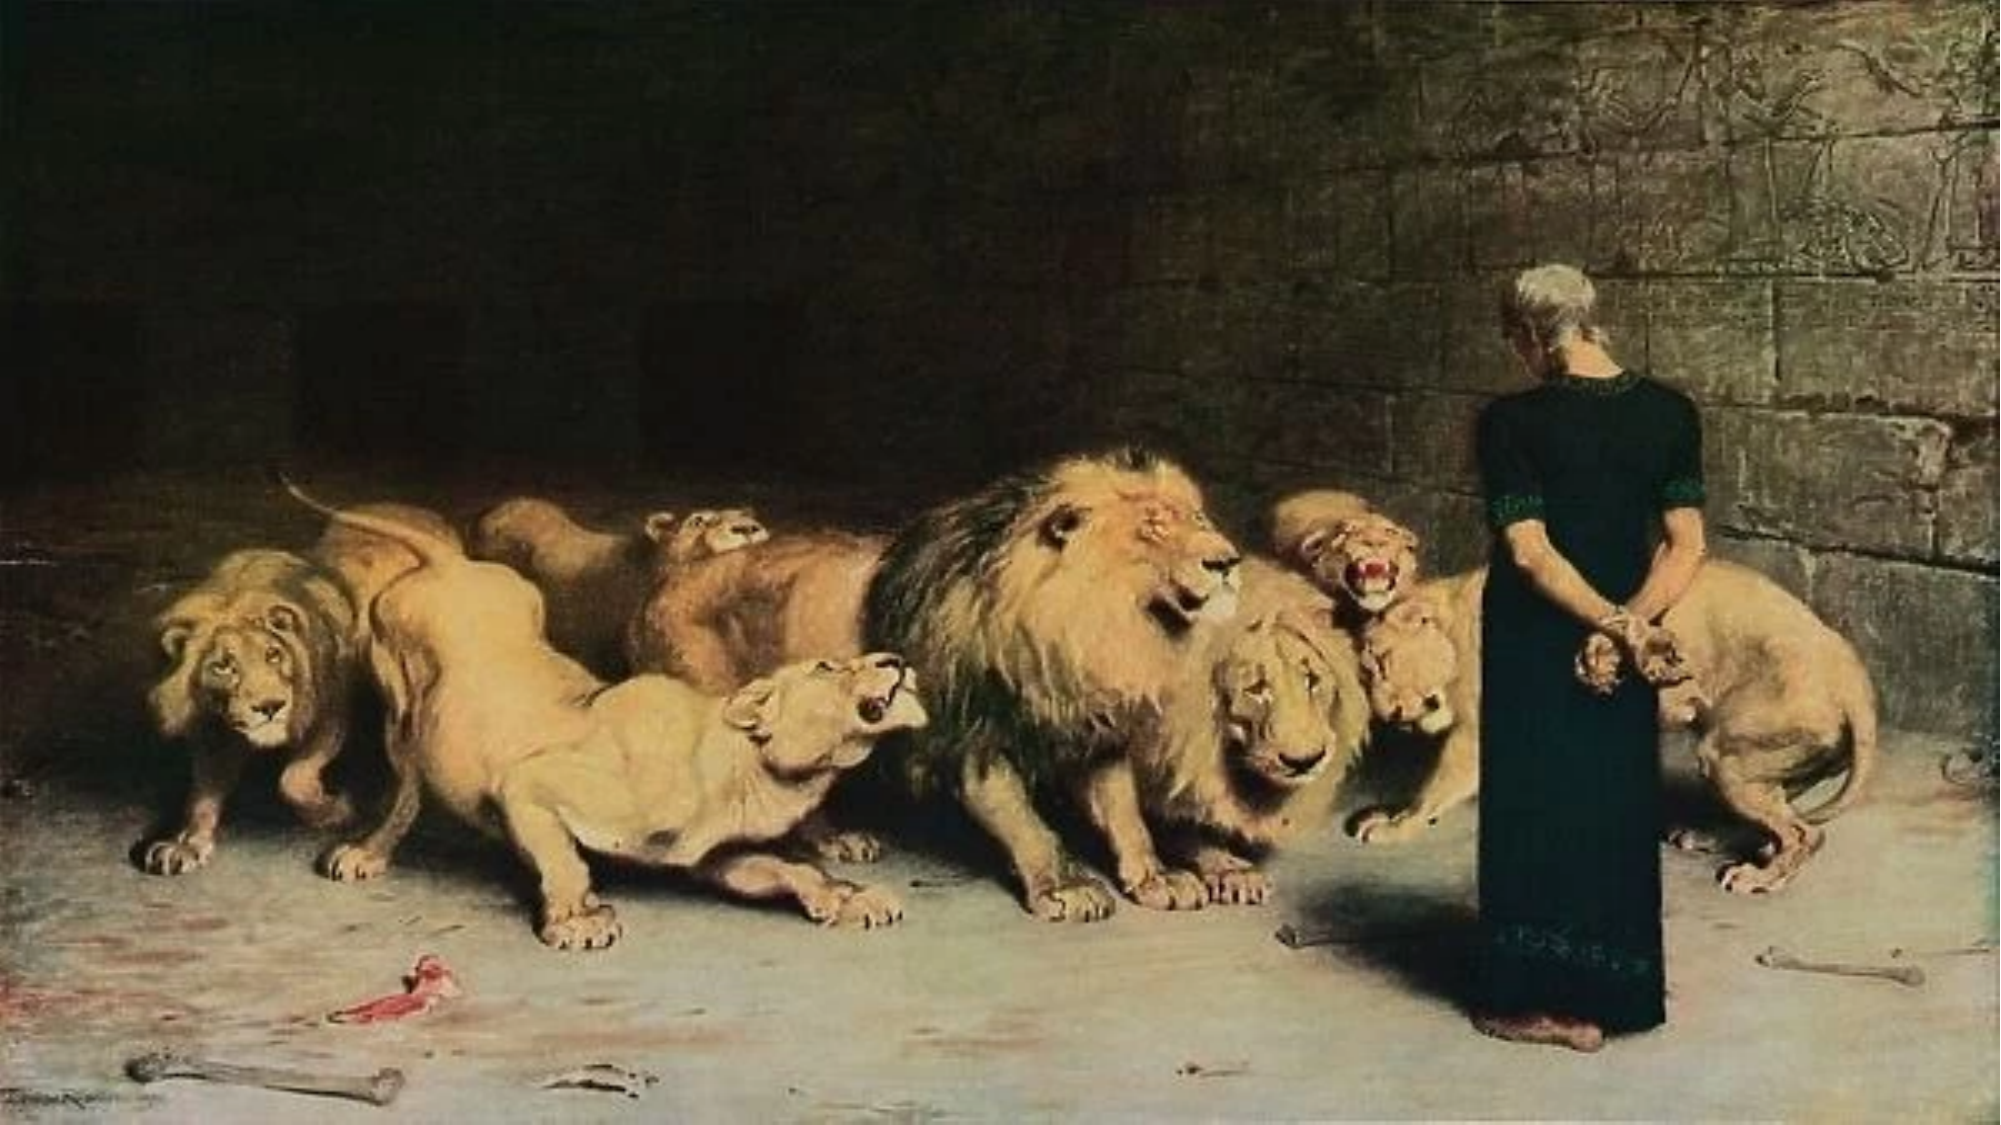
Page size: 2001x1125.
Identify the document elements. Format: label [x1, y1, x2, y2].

list [0, 0, 2000, 1125]
